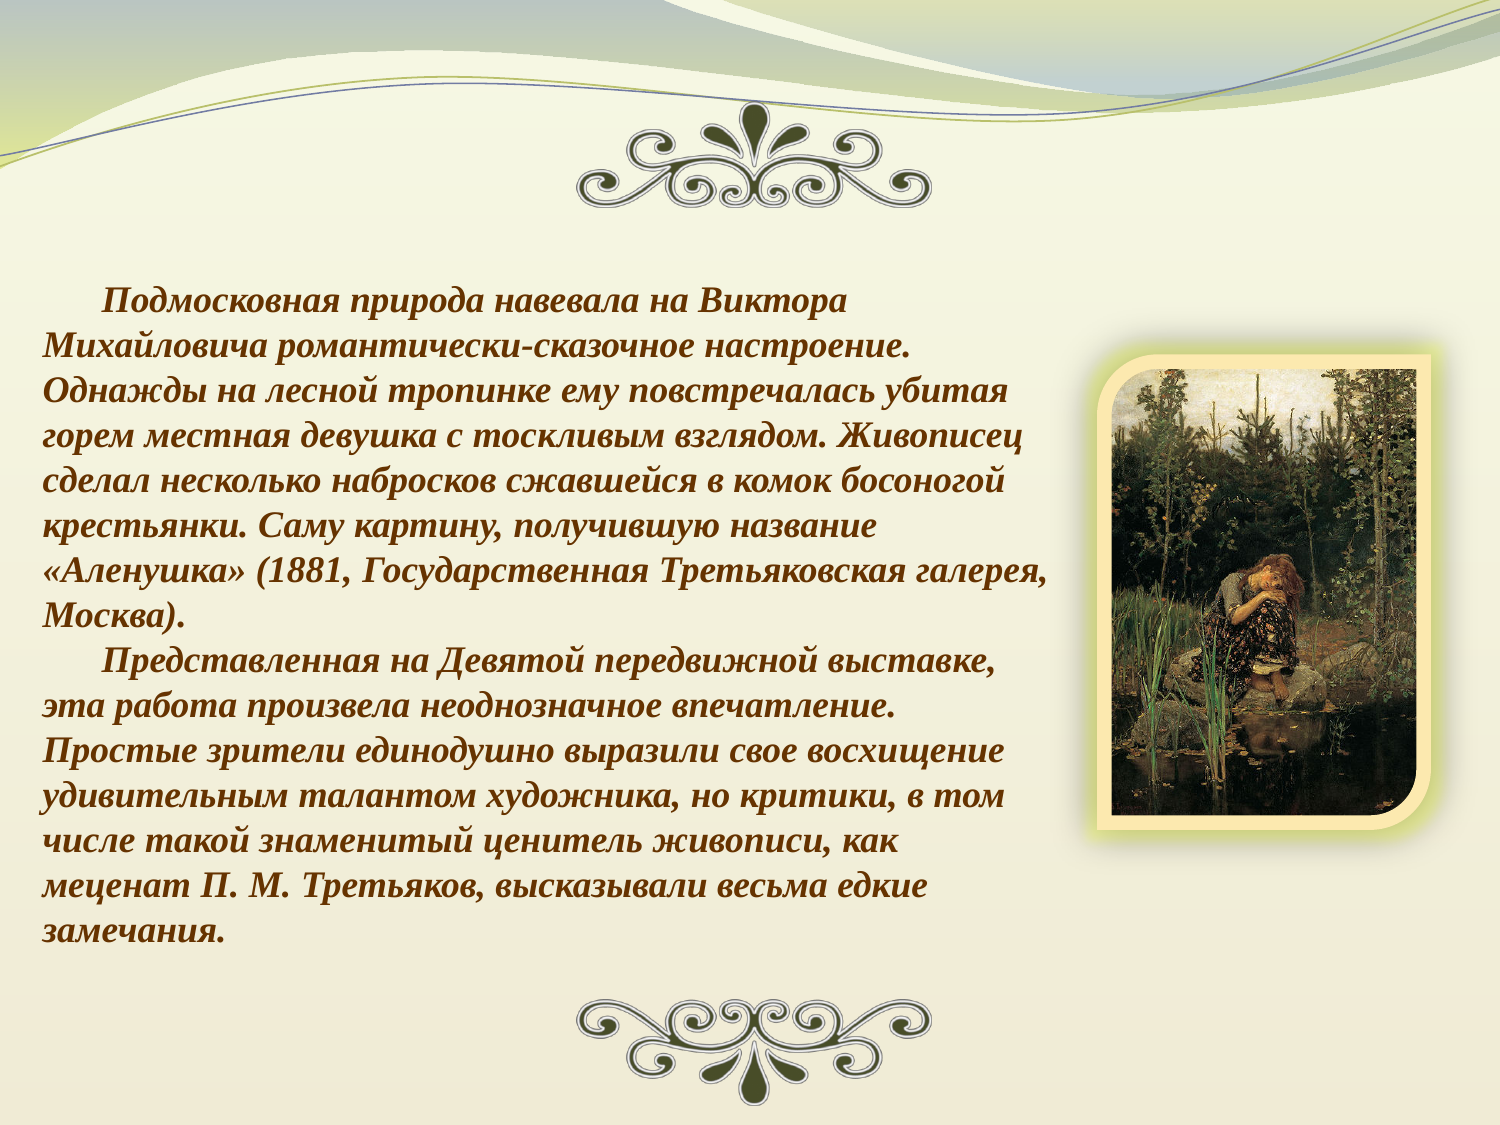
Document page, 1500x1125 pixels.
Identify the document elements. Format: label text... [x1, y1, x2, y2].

text_box Подмосковная приро­да навевала на Виктора Михайловича романтически-сказочное настроение. Однажды на лесной тропинке ему повстречалась убитая горем местная девушка с тоскливым взглядом. Живописец сделал несколько набросков сжавшейся в комок босоногой крестьянки. Саму картину, полу­чившую название «Аленушка» (1881, Государствен­ная Третьяковская галерея, Москва). Представленная на Девятой передвижной выстав­ке, эта работа произвела неоднозначное впечатление. Простые зрители единодушно выразили свое восхи­щение удивительным талантом художника, но крити­ки, в том числе такой знаменитый ценитель живопи­си, как меценат П. М. Третьяков, высказывали весьма едкие замечания. [27, 267, 1069, 957]
picture [576, 101, 932, 208]
picture [576, 999, 932, 1106]
picture [1104, 361, 1424, 823]
